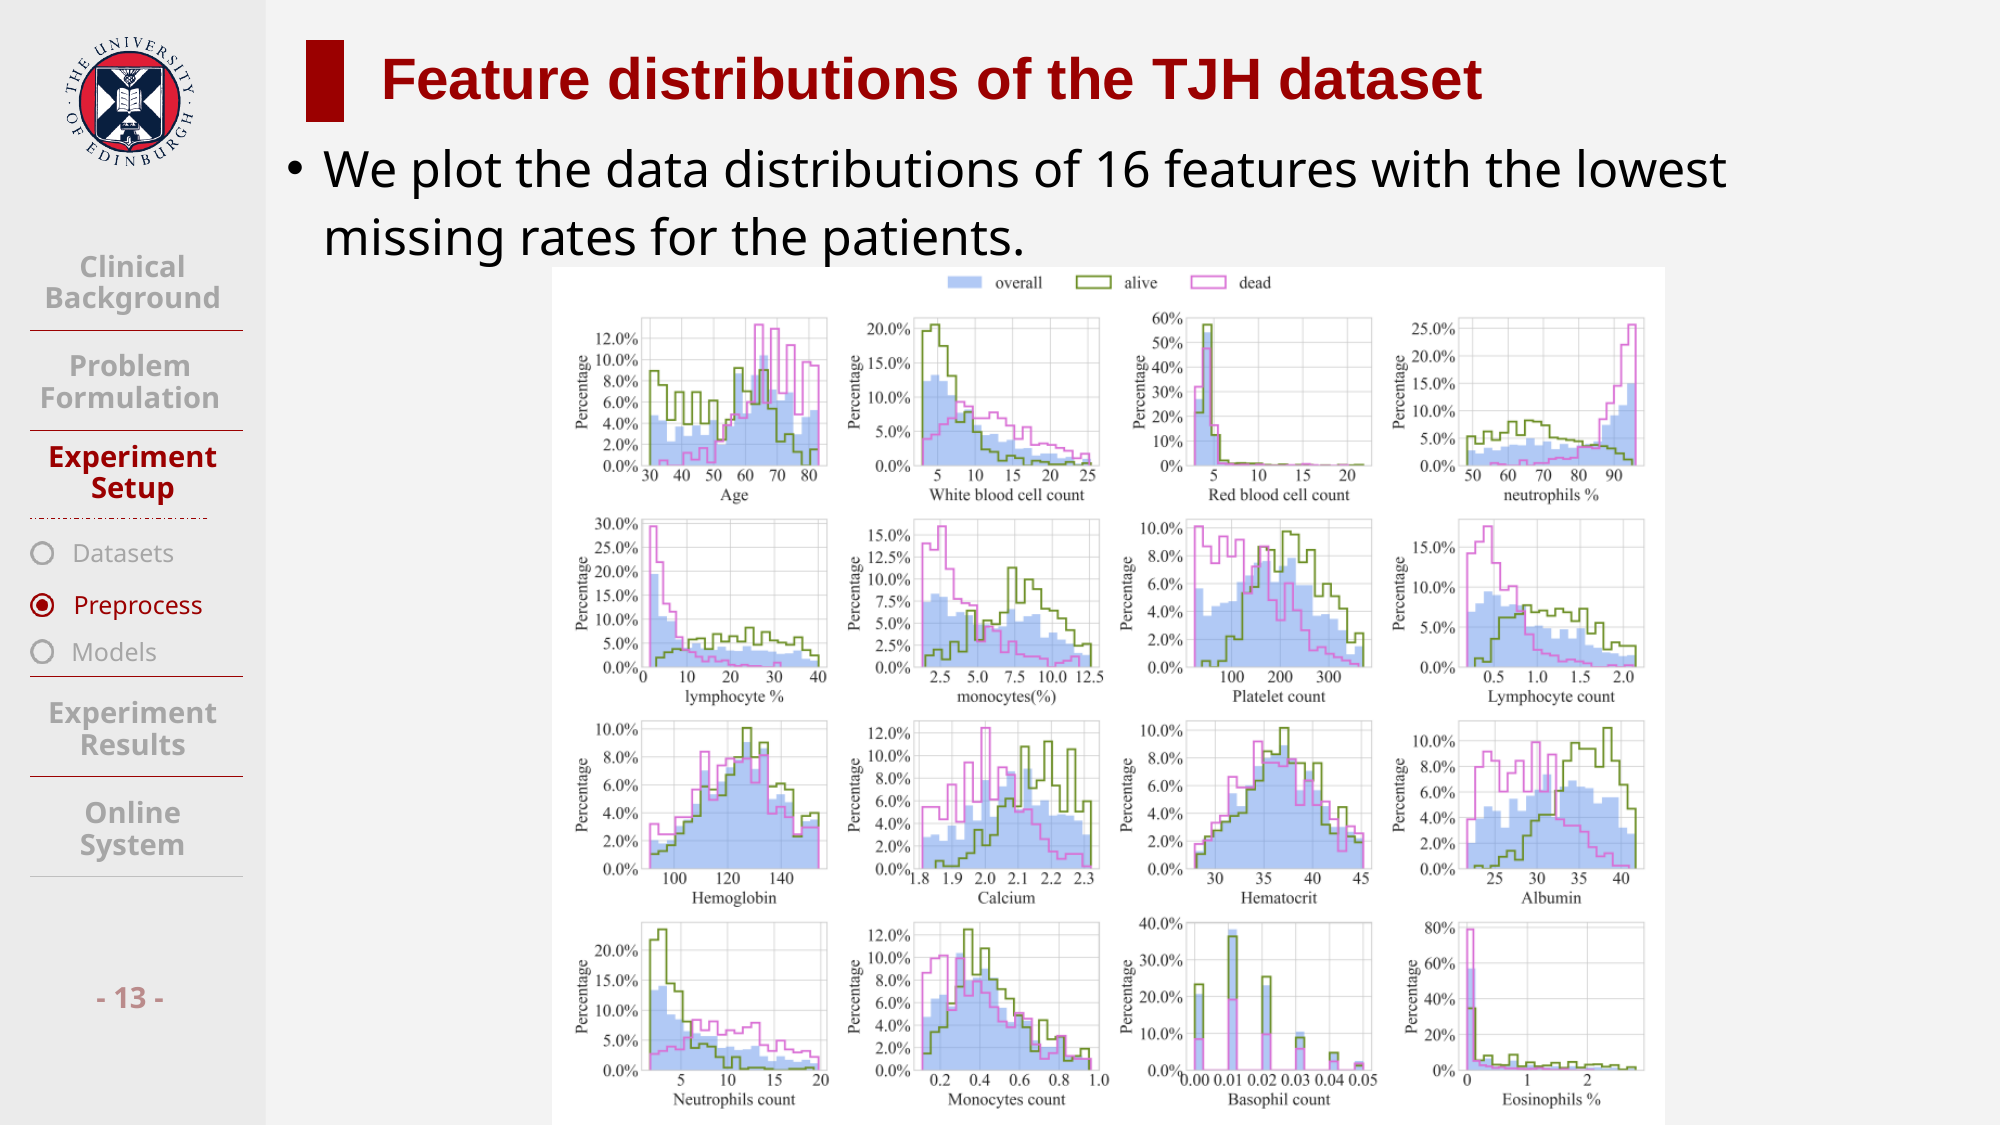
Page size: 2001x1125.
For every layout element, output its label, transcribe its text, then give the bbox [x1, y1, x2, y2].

title Feature distributions of the TJH dataset [366, 40, 1948, 122]
text_box We plot the data distributions of 16 features with the lowest missing rates for the patients. [271, 121, 1905, 990]
picture [65, 37, 208, 166]
picture [30, 639, 54, 664]
picture [552, 267, 1665, 1125]
picture [30, 593, 54, 617]
picture [30, 541, 54, 565]
slide_number - 13 - [44, 980, 216, 1018]
